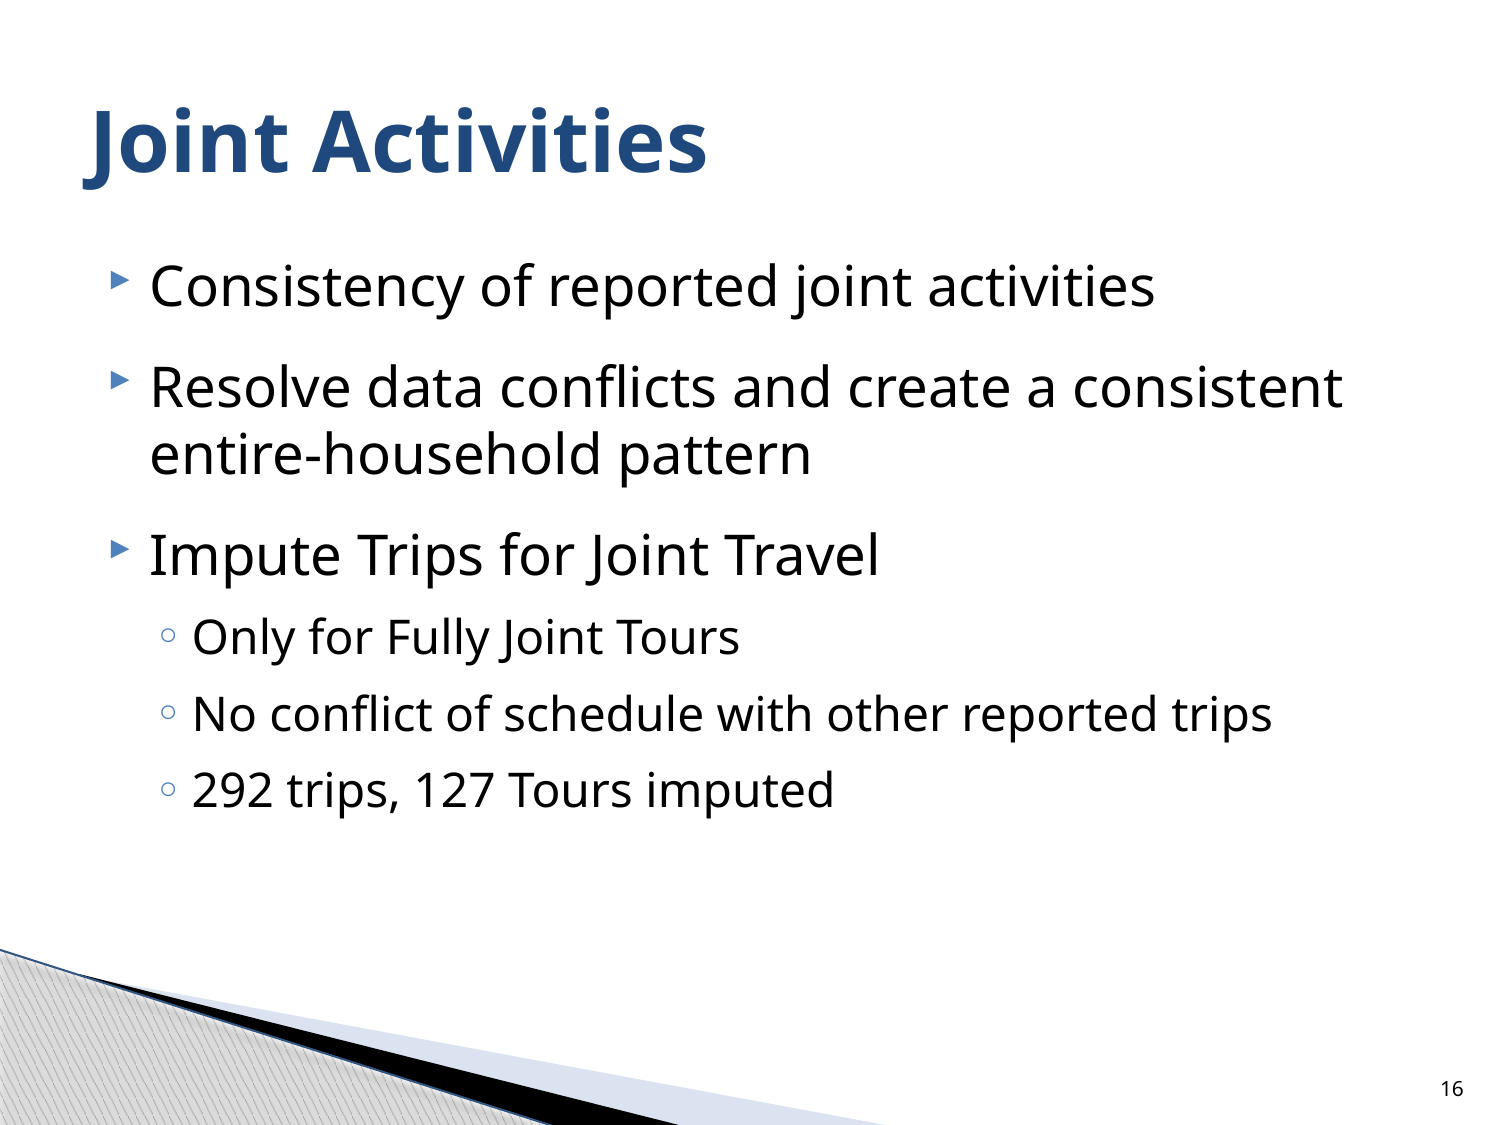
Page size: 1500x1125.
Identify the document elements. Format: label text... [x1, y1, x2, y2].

title Joint Activities [75, 45, 1425, 233]
list Consistency of reported joint activities Resolve data conflicts and create a consistent entire-household pattern Impute Trips for Joint Travel Only for Fully Joint Tours No conflict of schedule with other reported trips 292 trips, 127 Tours imputed [75, 243, 1425, 986]
slide_number 16 [1418, 1051, 1479, 1112]
